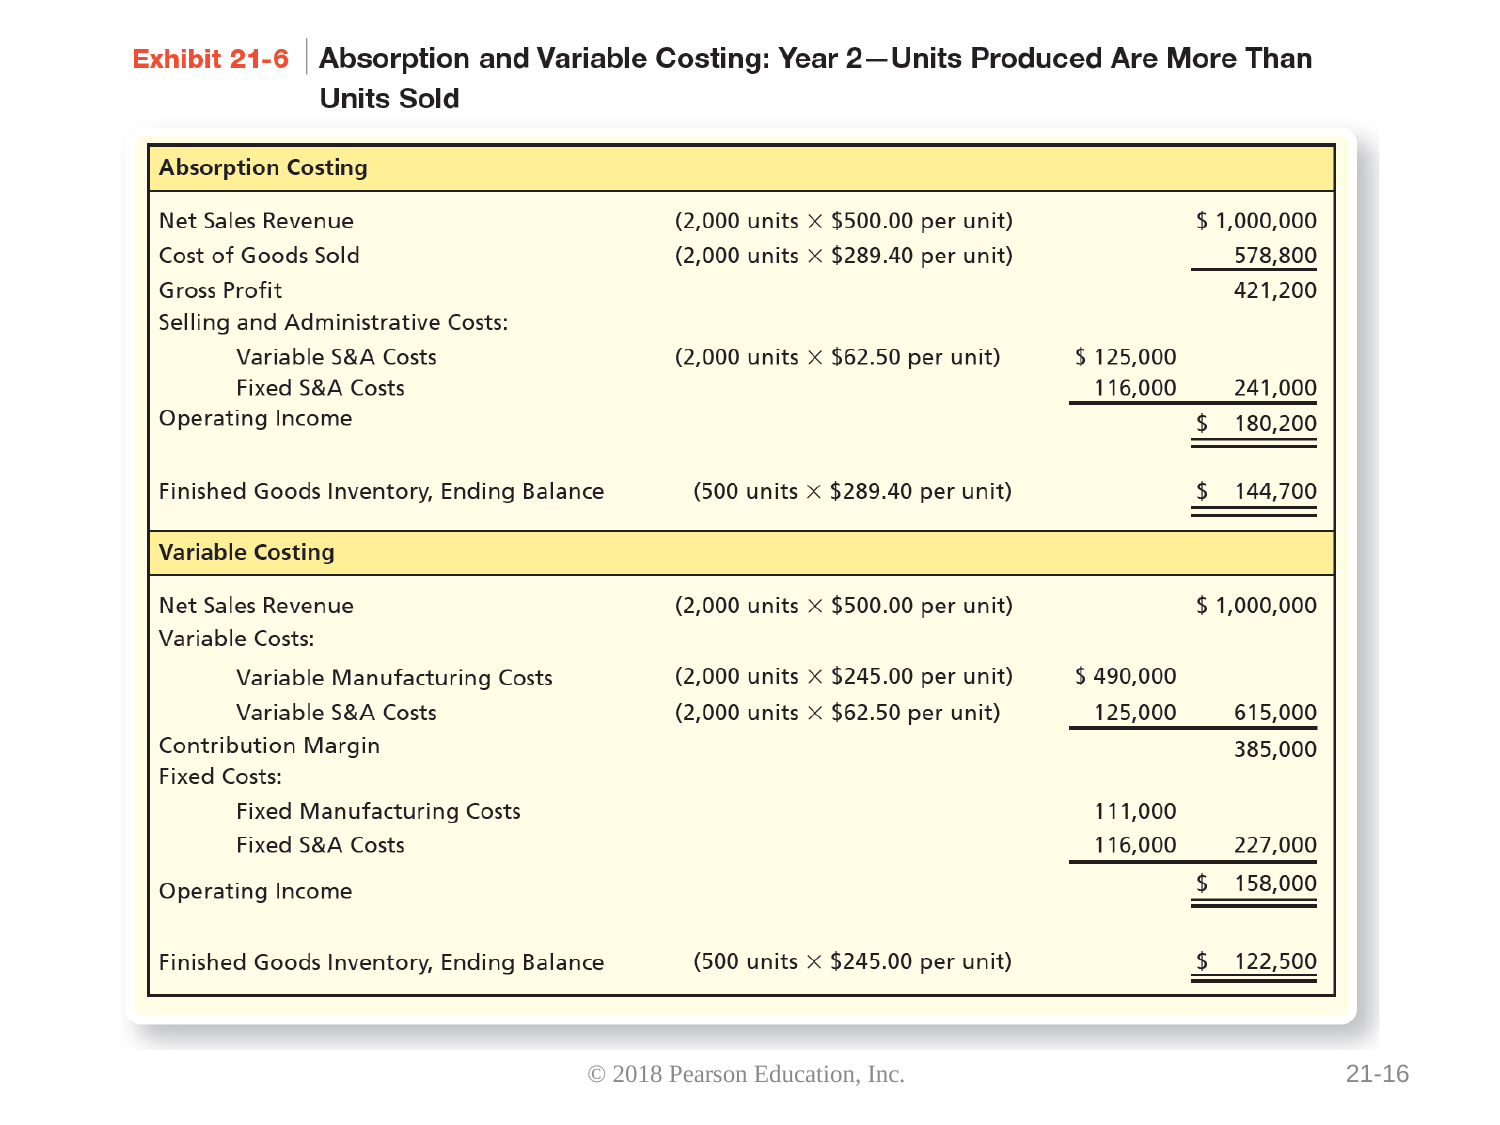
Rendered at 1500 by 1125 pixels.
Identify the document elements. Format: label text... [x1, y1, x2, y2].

slide_number 21-16 [1074, 1042, 1425, 1103]
picture [120, 29, 1380, 1051]
